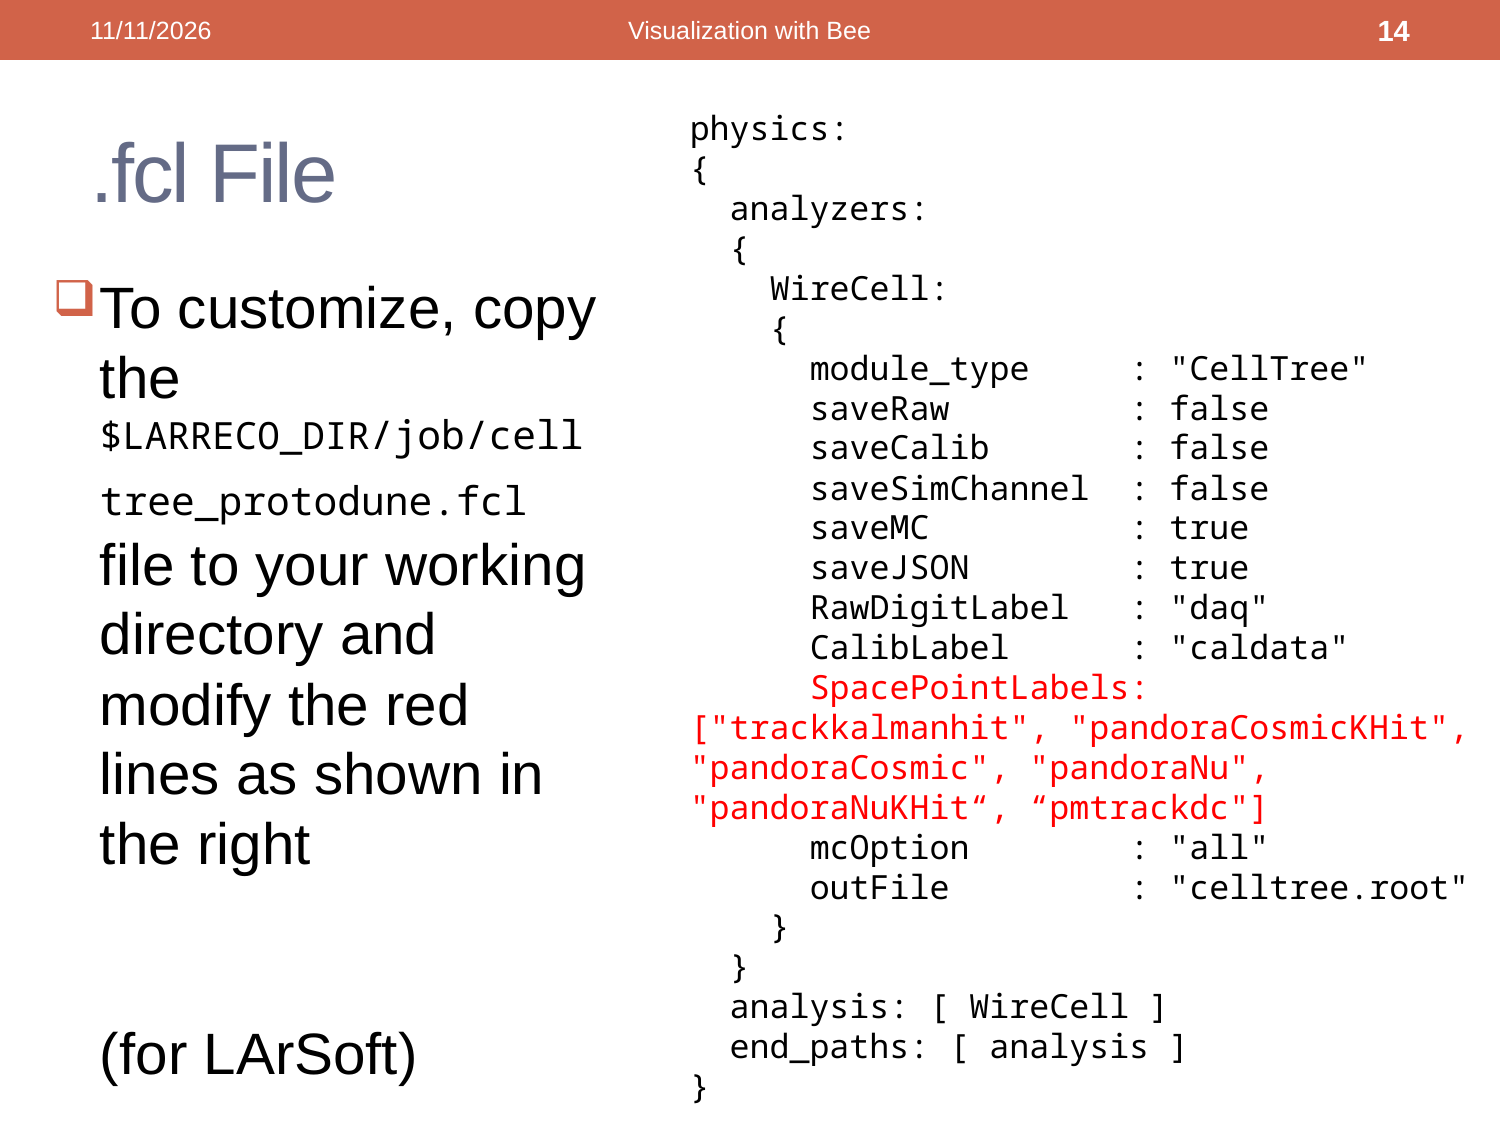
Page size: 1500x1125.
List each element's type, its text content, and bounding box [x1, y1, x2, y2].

title .fcl File [75, 87, 675, 250]
text_box physics: { analyzers: { WireCell: { module_type : "CellTree" saveRaw : false saveCalib : false saveSimChannel : false saveMC : true saveJSON : true RawDigitLabel : "daq" CalibLabel : "caldata" SpacePointLabels: ["trackkalmanhit", "pandoraCosmicKHit", "pandoraCosmic", "pandoraNu", "pandoraNuKHit“, “pmtrackdc"] mcOption : "all" outFile : "celltree.root" } } analysis: [ WireCell ] end_paths: [ analysis ] } [674, 99, 1500, 1113]
list To customize, copy the $LARRECO_DIR/job/celltree_protodune.fcl file to your working directory and modify the red lines as shown in the right (for LArSoft) [37, 262, 613, 1100]
footer Visualization with Bee [75, 3, 1425, 57]
